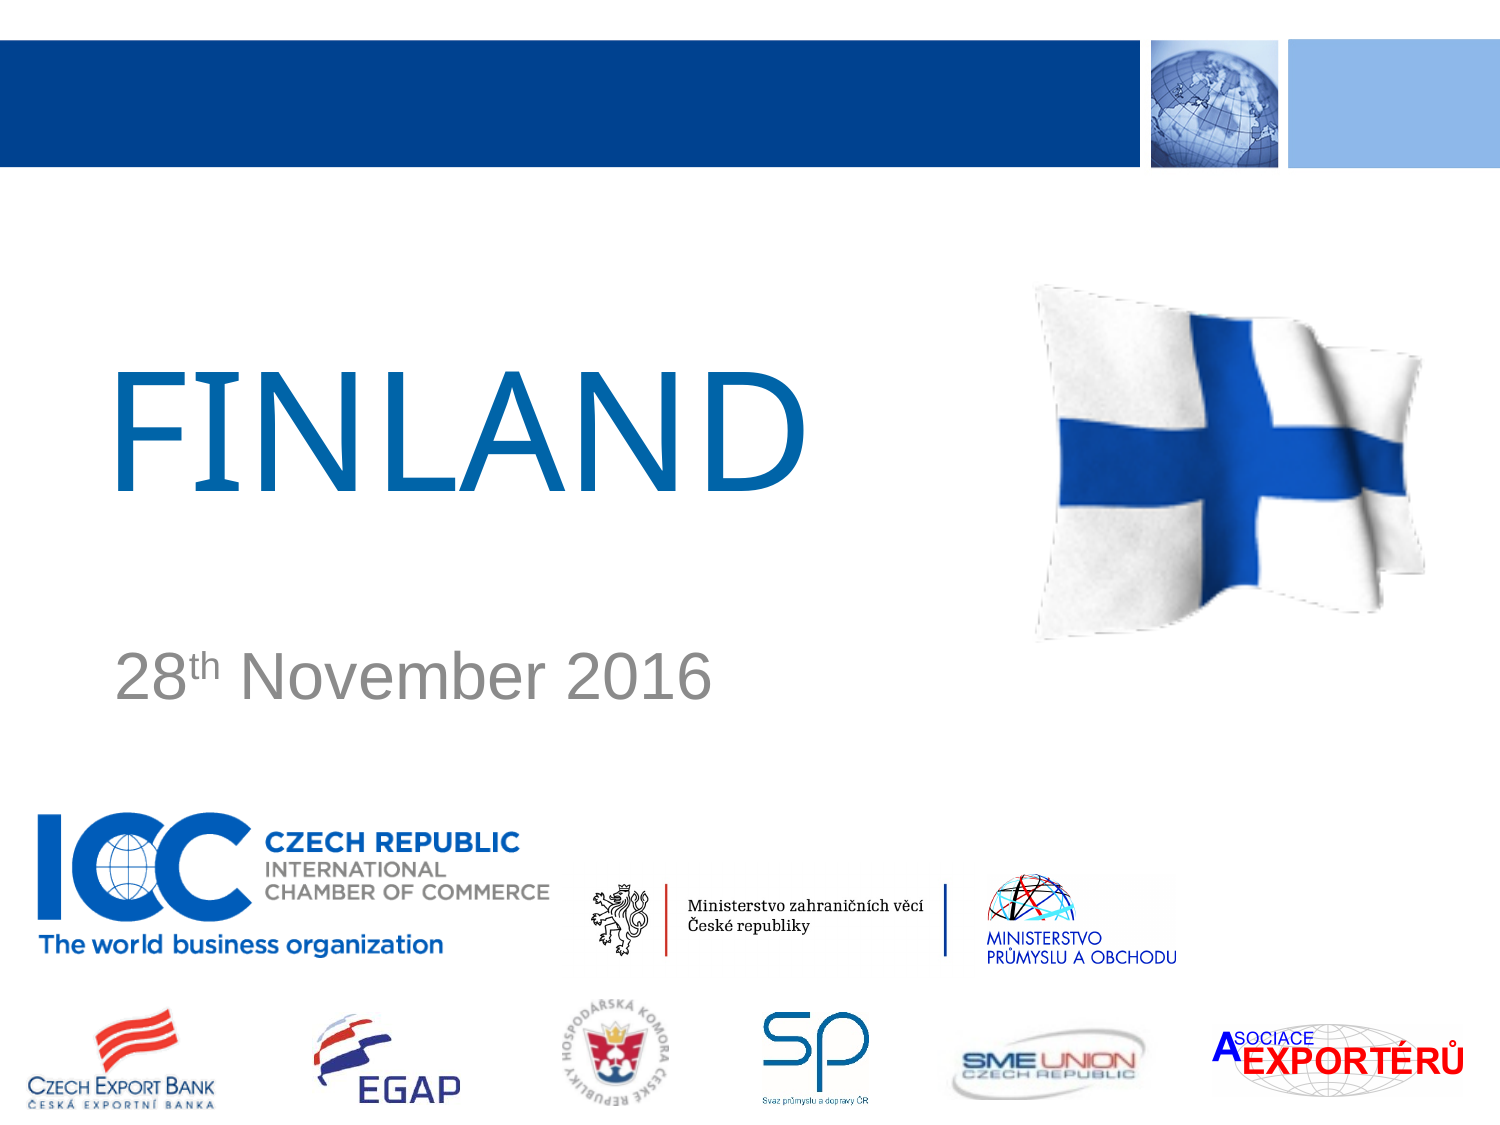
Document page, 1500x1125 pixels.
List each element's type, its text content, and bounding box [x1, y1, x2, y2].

title FINLAND [87, 224, 1388, 625]
subtitle 28th November 2016 [99, 625, 1150, 775]
picture [0, 0, 1500, 1125]
